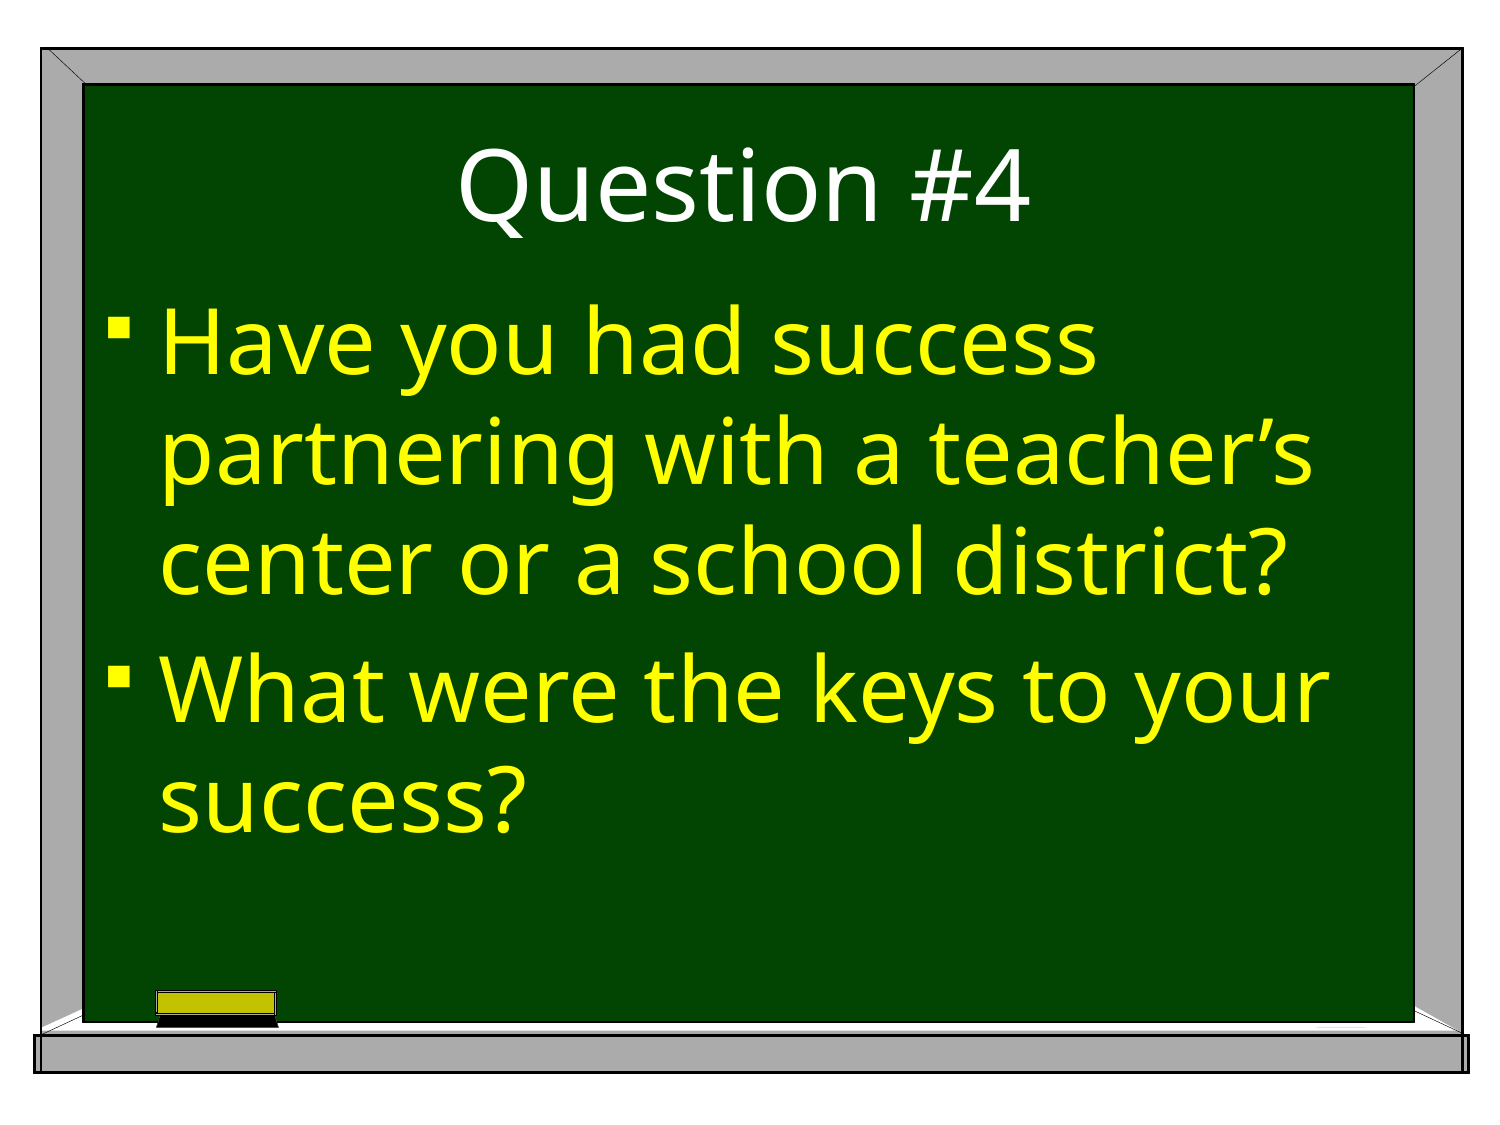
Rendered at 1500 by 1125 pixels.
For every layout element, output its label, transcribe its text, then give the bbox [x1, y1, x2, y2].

list Have you had success partnering with a teacher’s center or a school district? What were the keys to your success? [87, 275, 1413, 1000]
title Question #4 [87, 99, 1400, 263]
